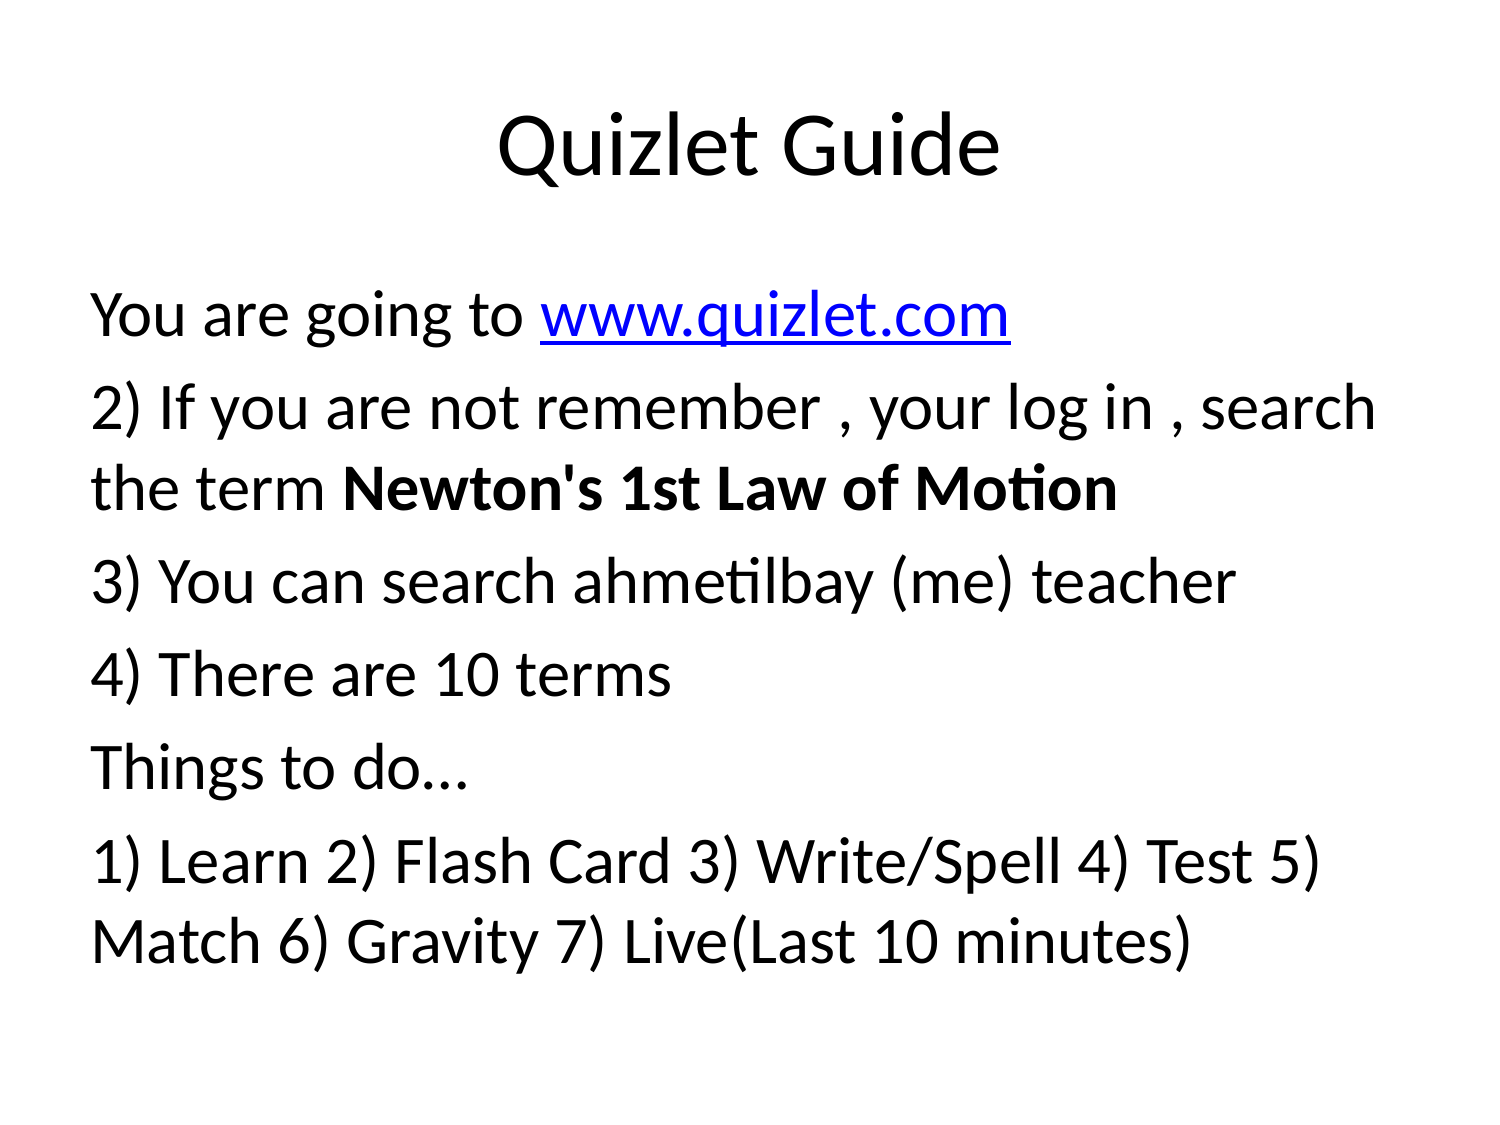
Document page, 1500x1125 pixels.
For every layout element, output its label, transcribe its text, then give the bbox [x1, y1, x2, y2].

title Quizlet Guide [75, 45, 1425, 233]
list You are going to www.quizlet.com 2) If you are not remember , your log in , search the term Newton's 1st Law of Motion 3) You can search ahmetilbay (me) teacher 4) There are 10 terms Things to do… 1) Learn 2) Flash Card 3) Write/Spell 4) Test 5) Match 6) Gravity 7) Live(Last 10 minutes) [75, 262, 1425, 1005]
